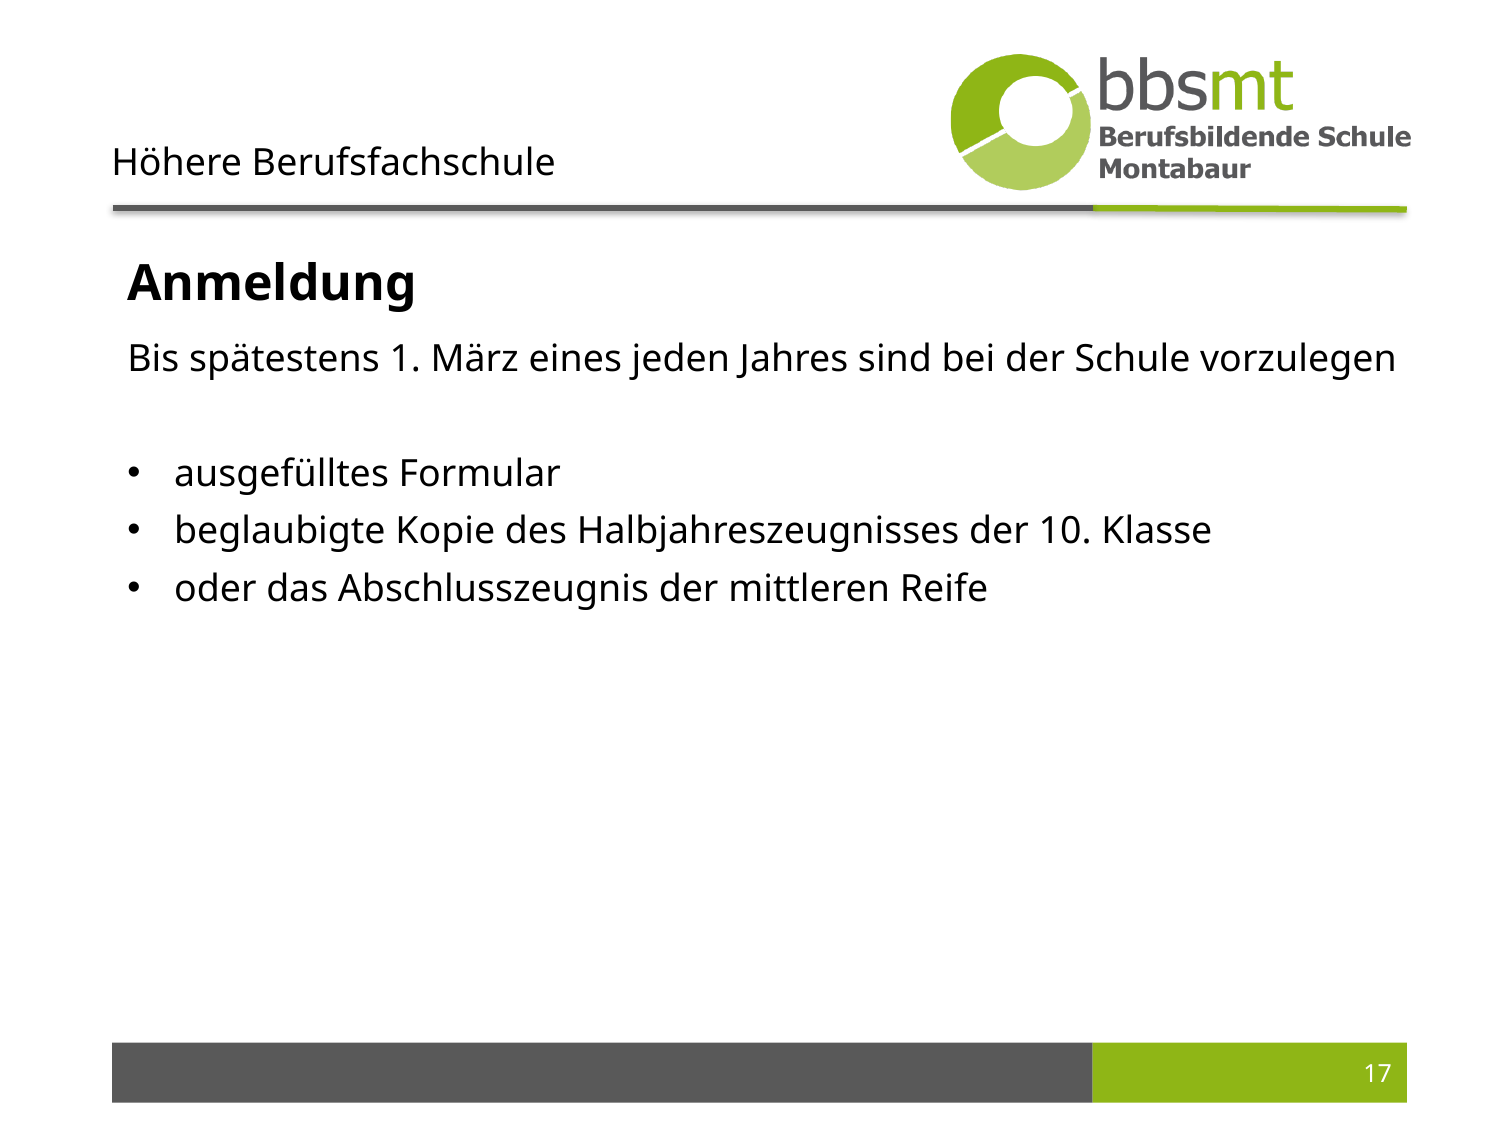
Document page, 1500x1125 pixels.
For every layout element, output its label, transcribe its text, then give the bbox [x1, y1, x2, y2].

text_box Anmeldung [112, 243, 1407, 319]
slide_number 17 [1092, 1042, 1407, 1103]
text_box Bis spätestens 1. März eines jeden Jahres sind bei der Schule vorzulegen ausgefülltes Formular beglaubigte Kopie des Halbjahreszeugnisses der 10. Klasse oder das Abschlusszeugnis der mittleren Reife [112, 326, 1419, 1012]
slide_number [112, 1042, 1092, 1103]
text_box Höhere Berufsfachschule [96, 130, 571, 191]
